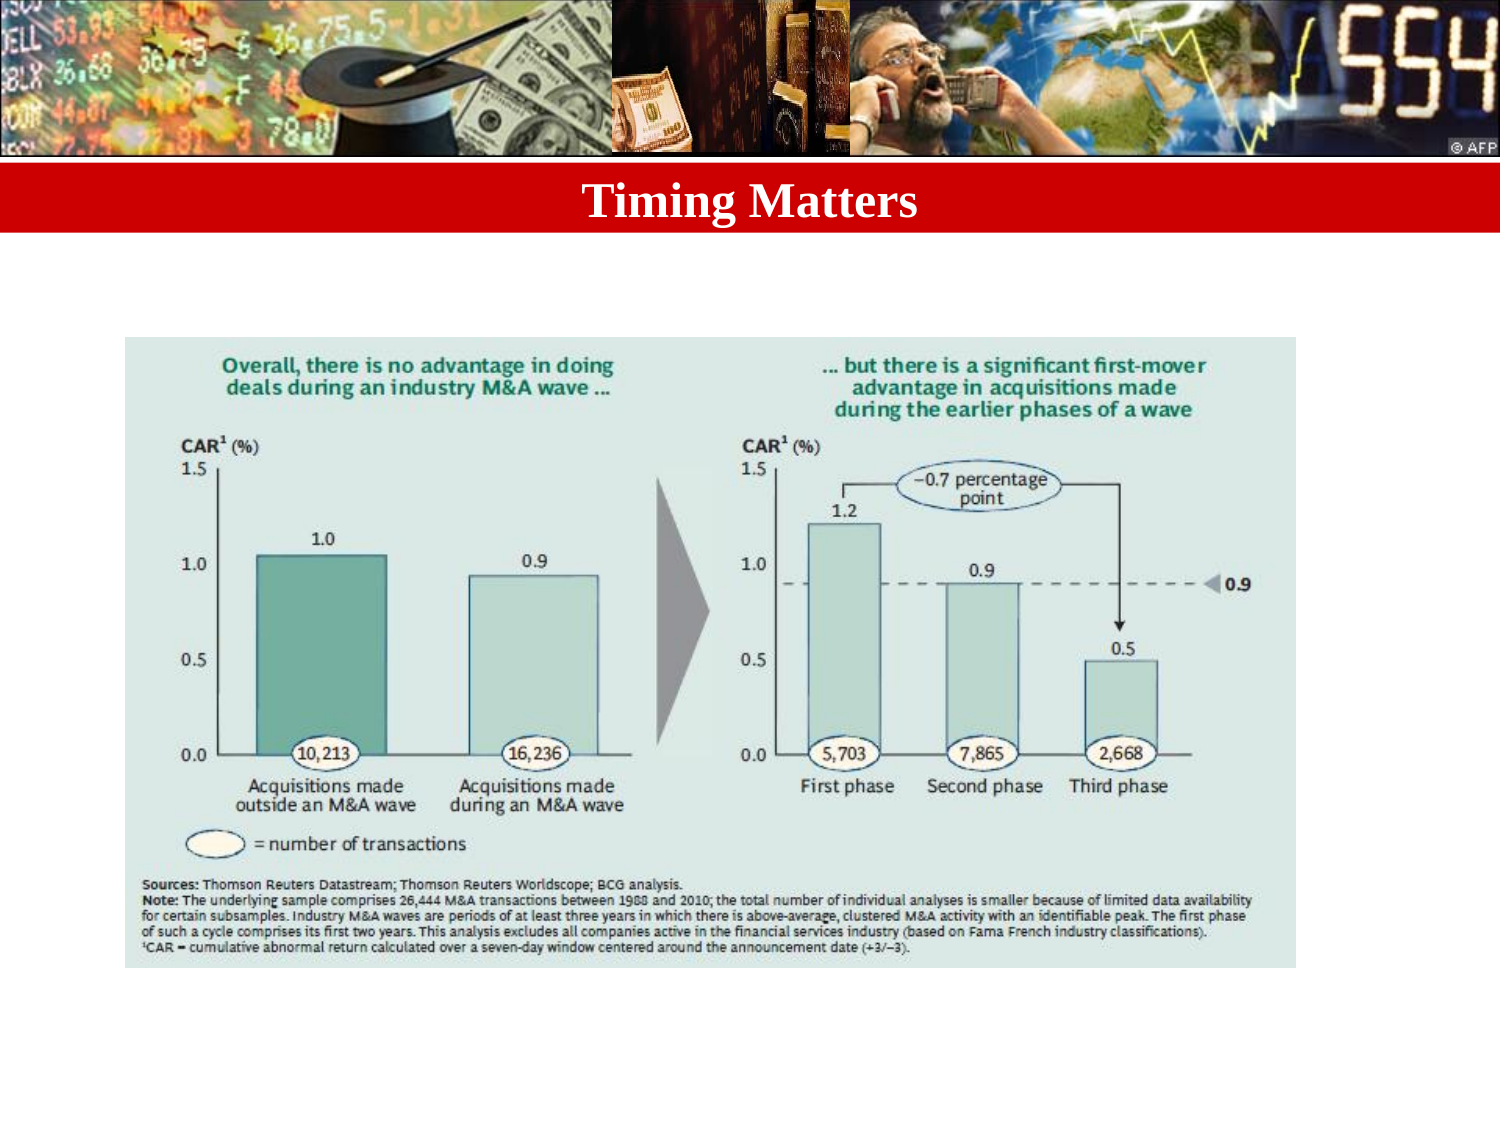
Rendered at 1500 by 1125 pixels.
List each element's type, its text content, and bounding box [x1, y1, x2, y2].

picture [124, 337, 1296, 968]
picture [0, 0, 1500, 157]
title Timing Matters [0, 162, 1500, 233]
